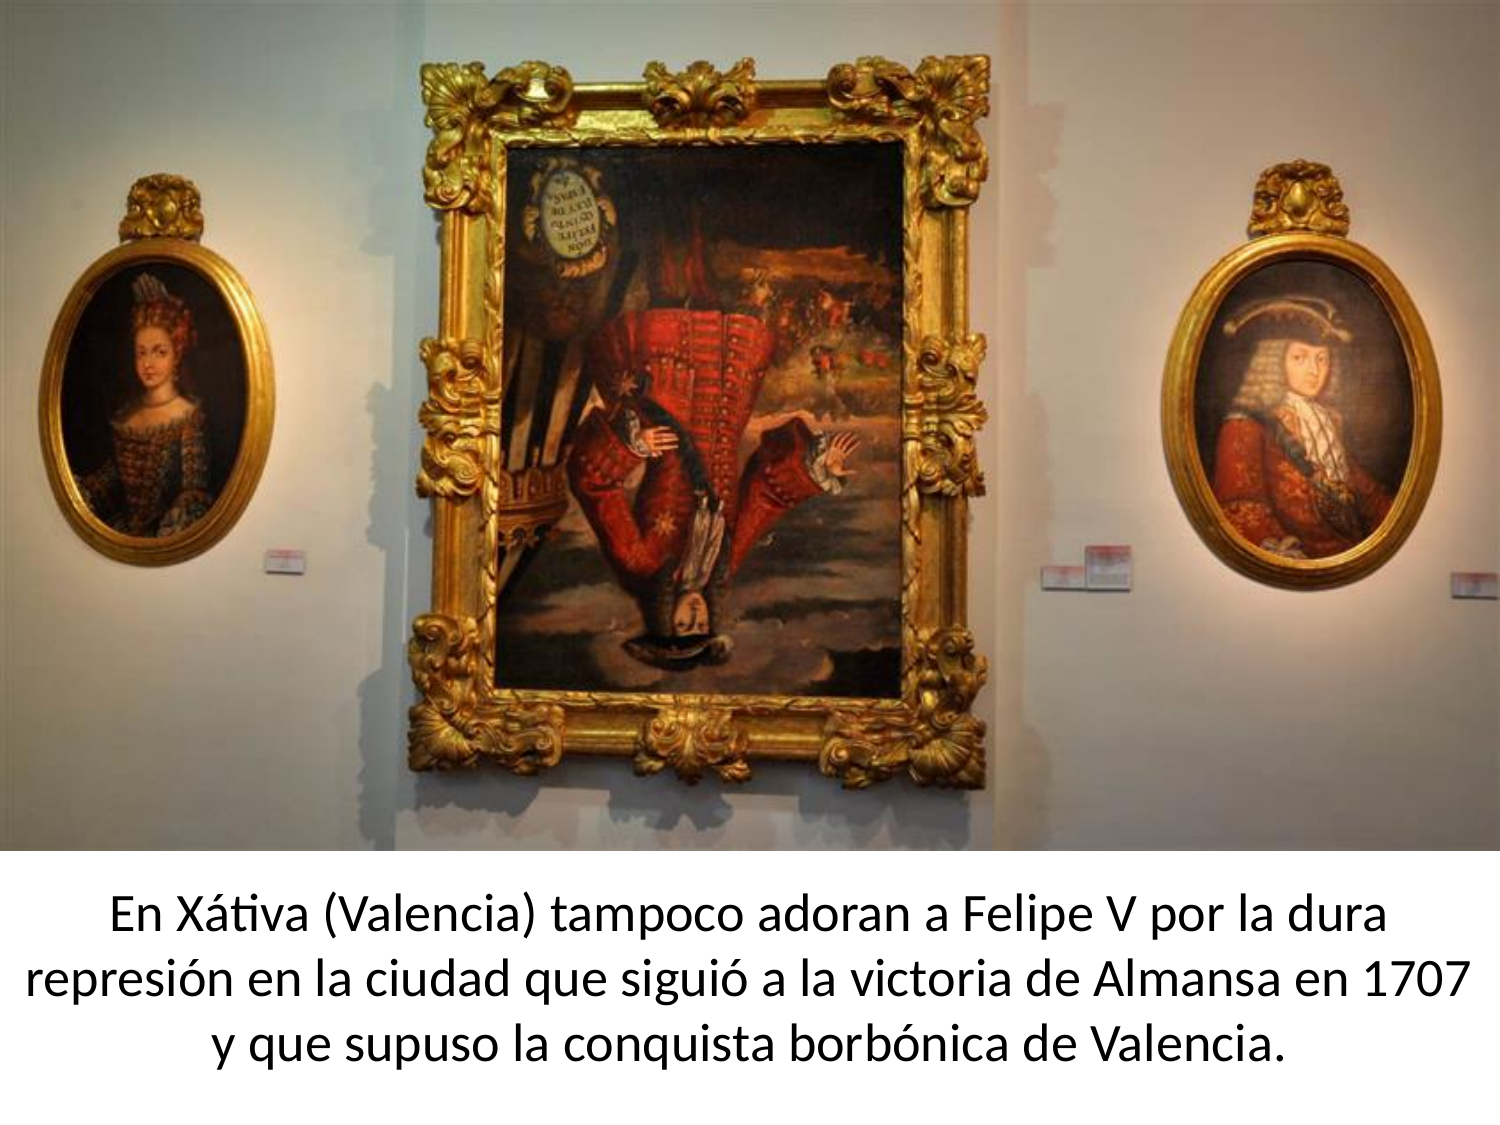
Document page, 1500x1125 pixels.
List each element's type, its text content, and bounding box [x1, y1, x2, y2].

picture [0, 0, 1500, 852]
text_box En Xátiva (Valencia) tampoco adoran a Felipe V por la dura represión en la ciudad que siguió a la victoria de Almansa en 1707 y que supuso la conquista borbónica de Valencia. [0, 869, 1500, 1080]
